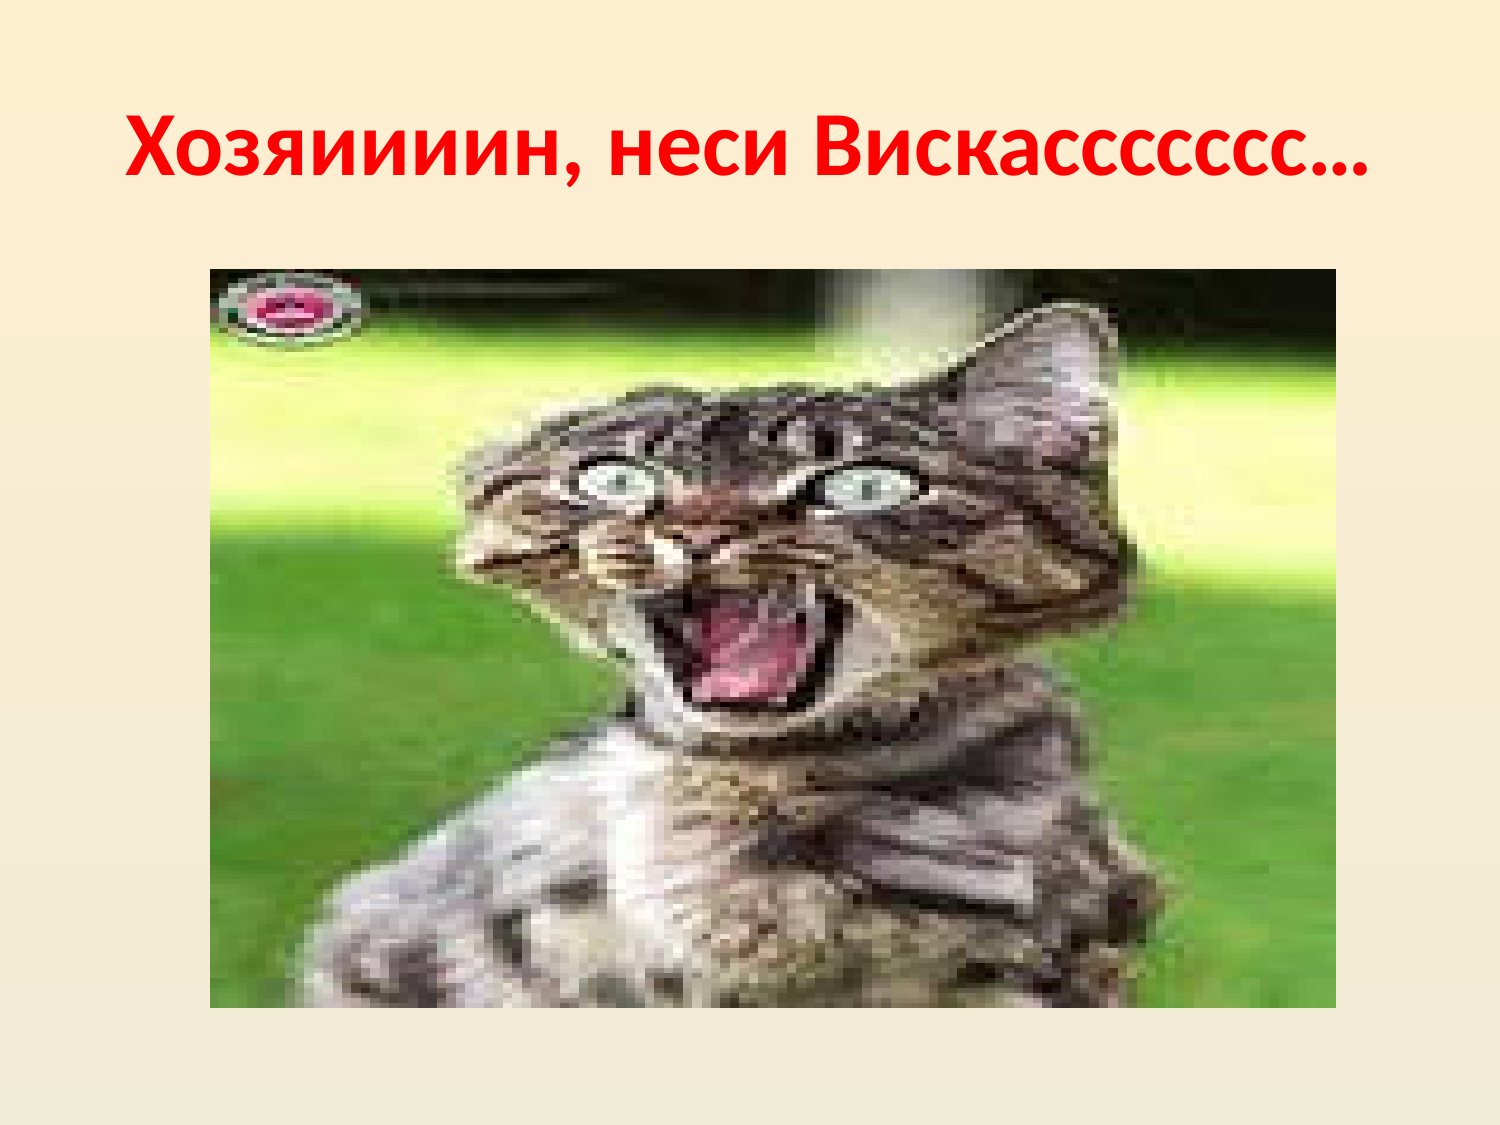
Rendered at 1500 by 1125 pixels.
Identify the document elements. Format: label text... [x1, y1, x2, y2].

picture [210, 269, 1337, 1008]
title Хозяиииин, неси Вискассссссс… [75, 45, 1425, 233]
